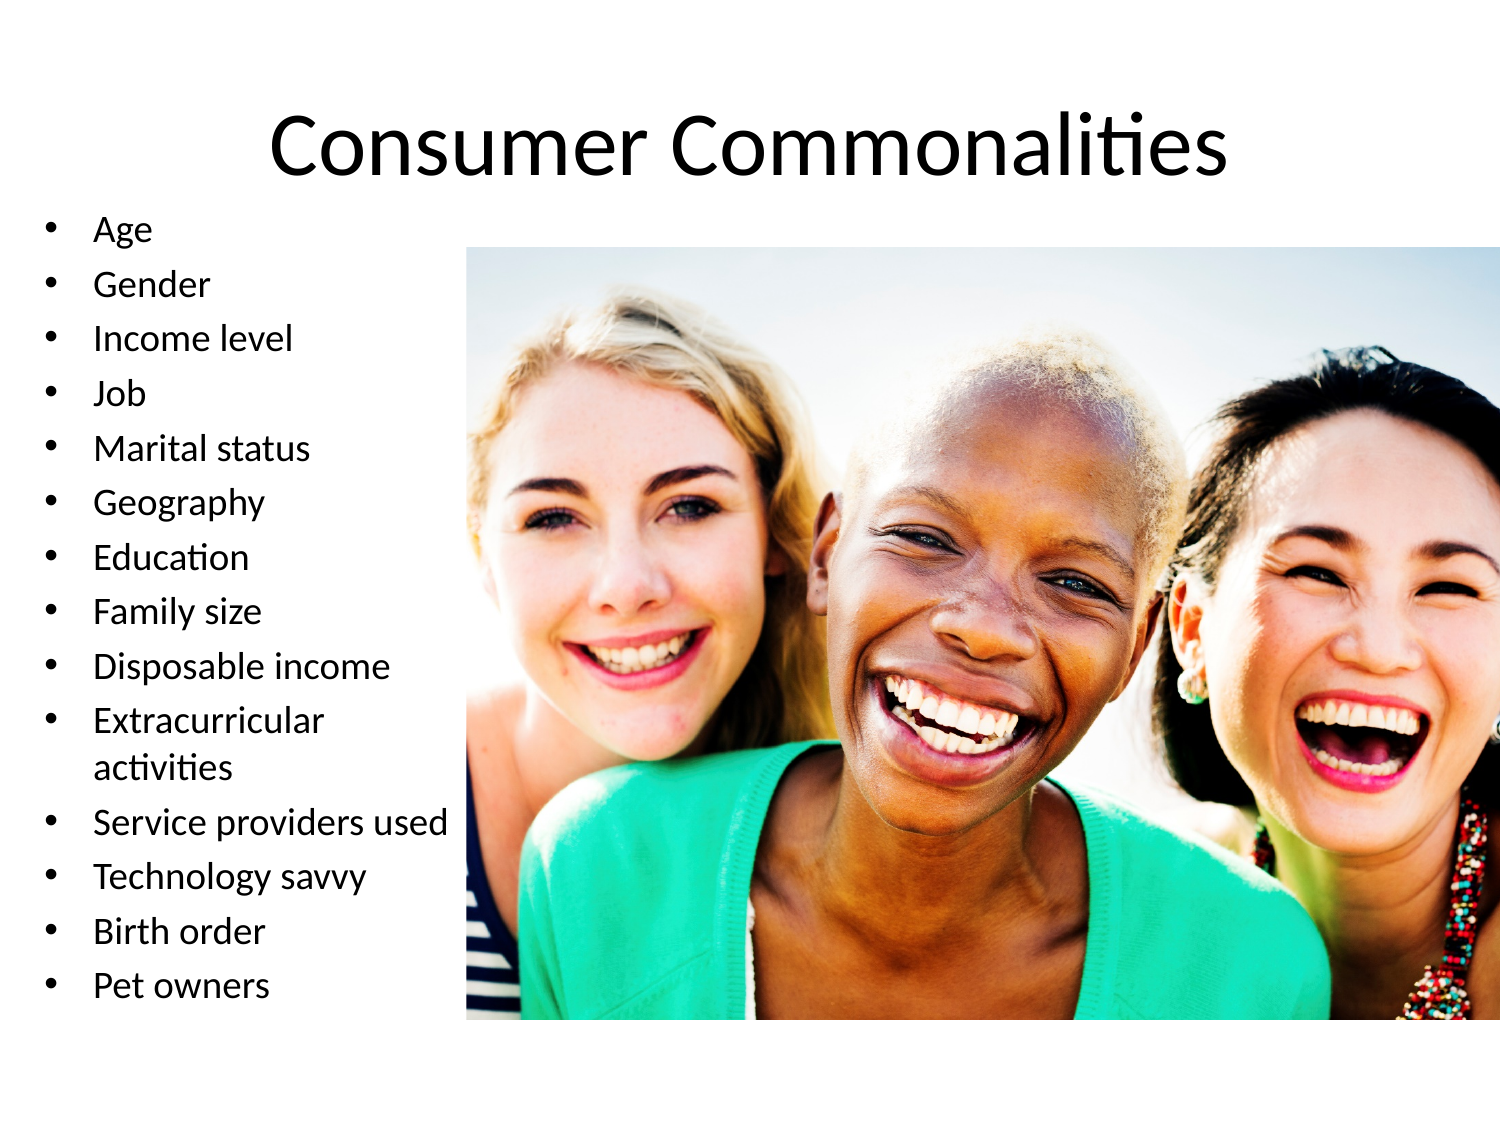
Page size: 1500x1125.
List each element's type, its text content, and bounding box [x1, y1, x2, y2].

title Consumer Commonalities [75, 45, 1425, 233]
list Age Gender Income level Job Marital status Geography Education Family size Disposable income Extracurricular activities Service providers used Technology savvy Birth order Pet owners [29, 196, 467, 1071]
picture [466, 247, 1500, 1021]
